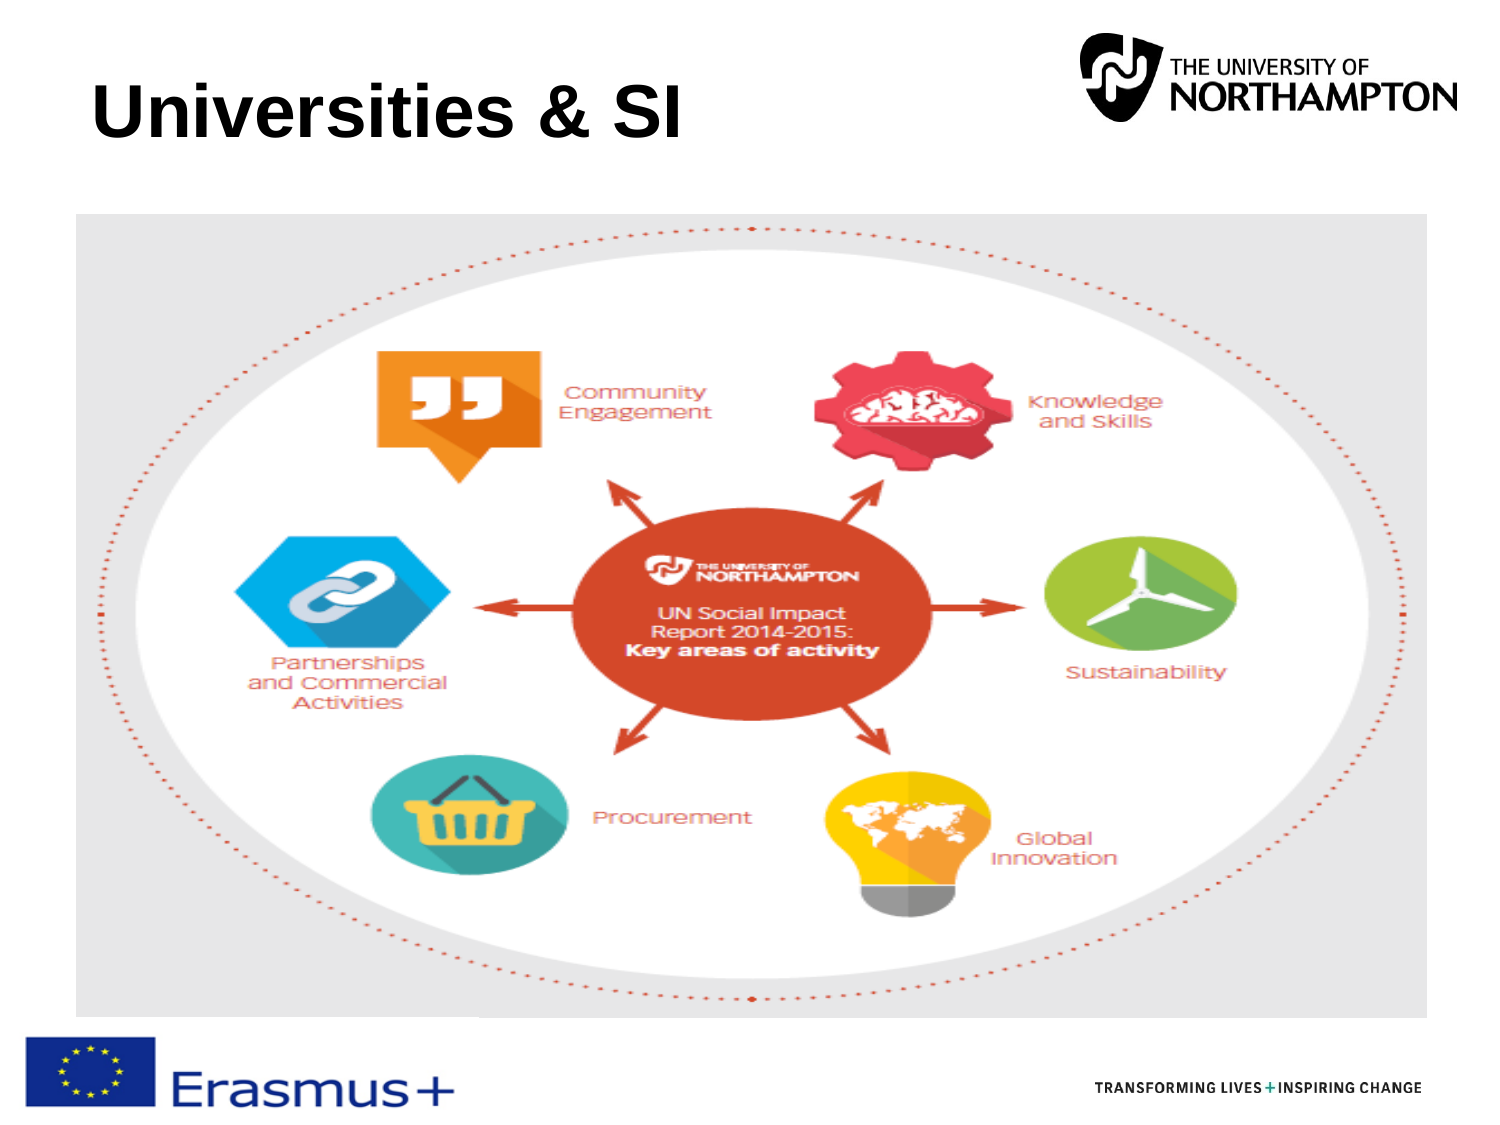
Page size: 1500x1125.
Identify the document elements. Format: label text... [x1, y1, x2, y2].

picture [1, 214, 1427, 1125]
title Universities & SI [76, 13, 1427, 201]
picture [1427, 33, 1457, 122]
picture [1095, 1082, 1421, 1093]
